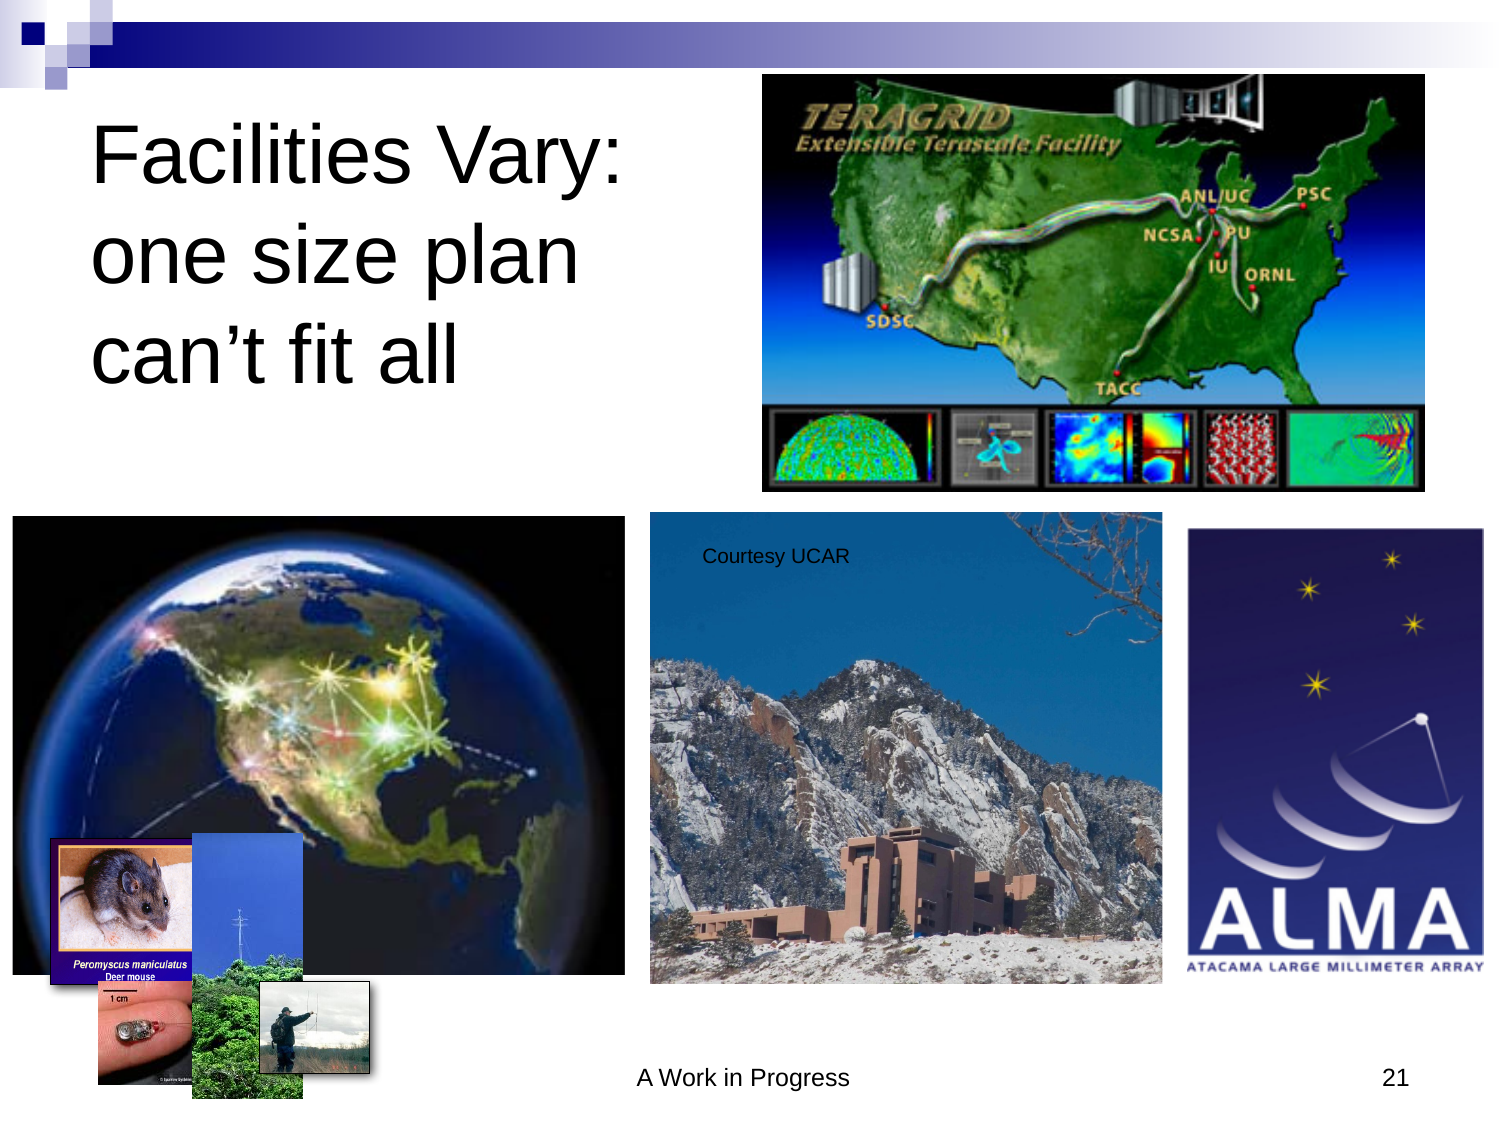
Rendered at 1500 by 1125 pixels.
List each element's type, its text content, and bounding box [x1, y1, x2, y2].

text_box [49, 833, 370, 1125]
title Facilities Vary: one size plan can’t fit all [74, 87, 757, 413]
slide_number 21 [1074, 1023, 1426, 1100]
footer A Work in Progress [437, 1023, 1051, 1100]
picture [1187, 527, 1484, 976]
picture [12, 516, 626, 976]
picture [762, 74, 1426, 492]
picture [649, 512, 1163, 984]
